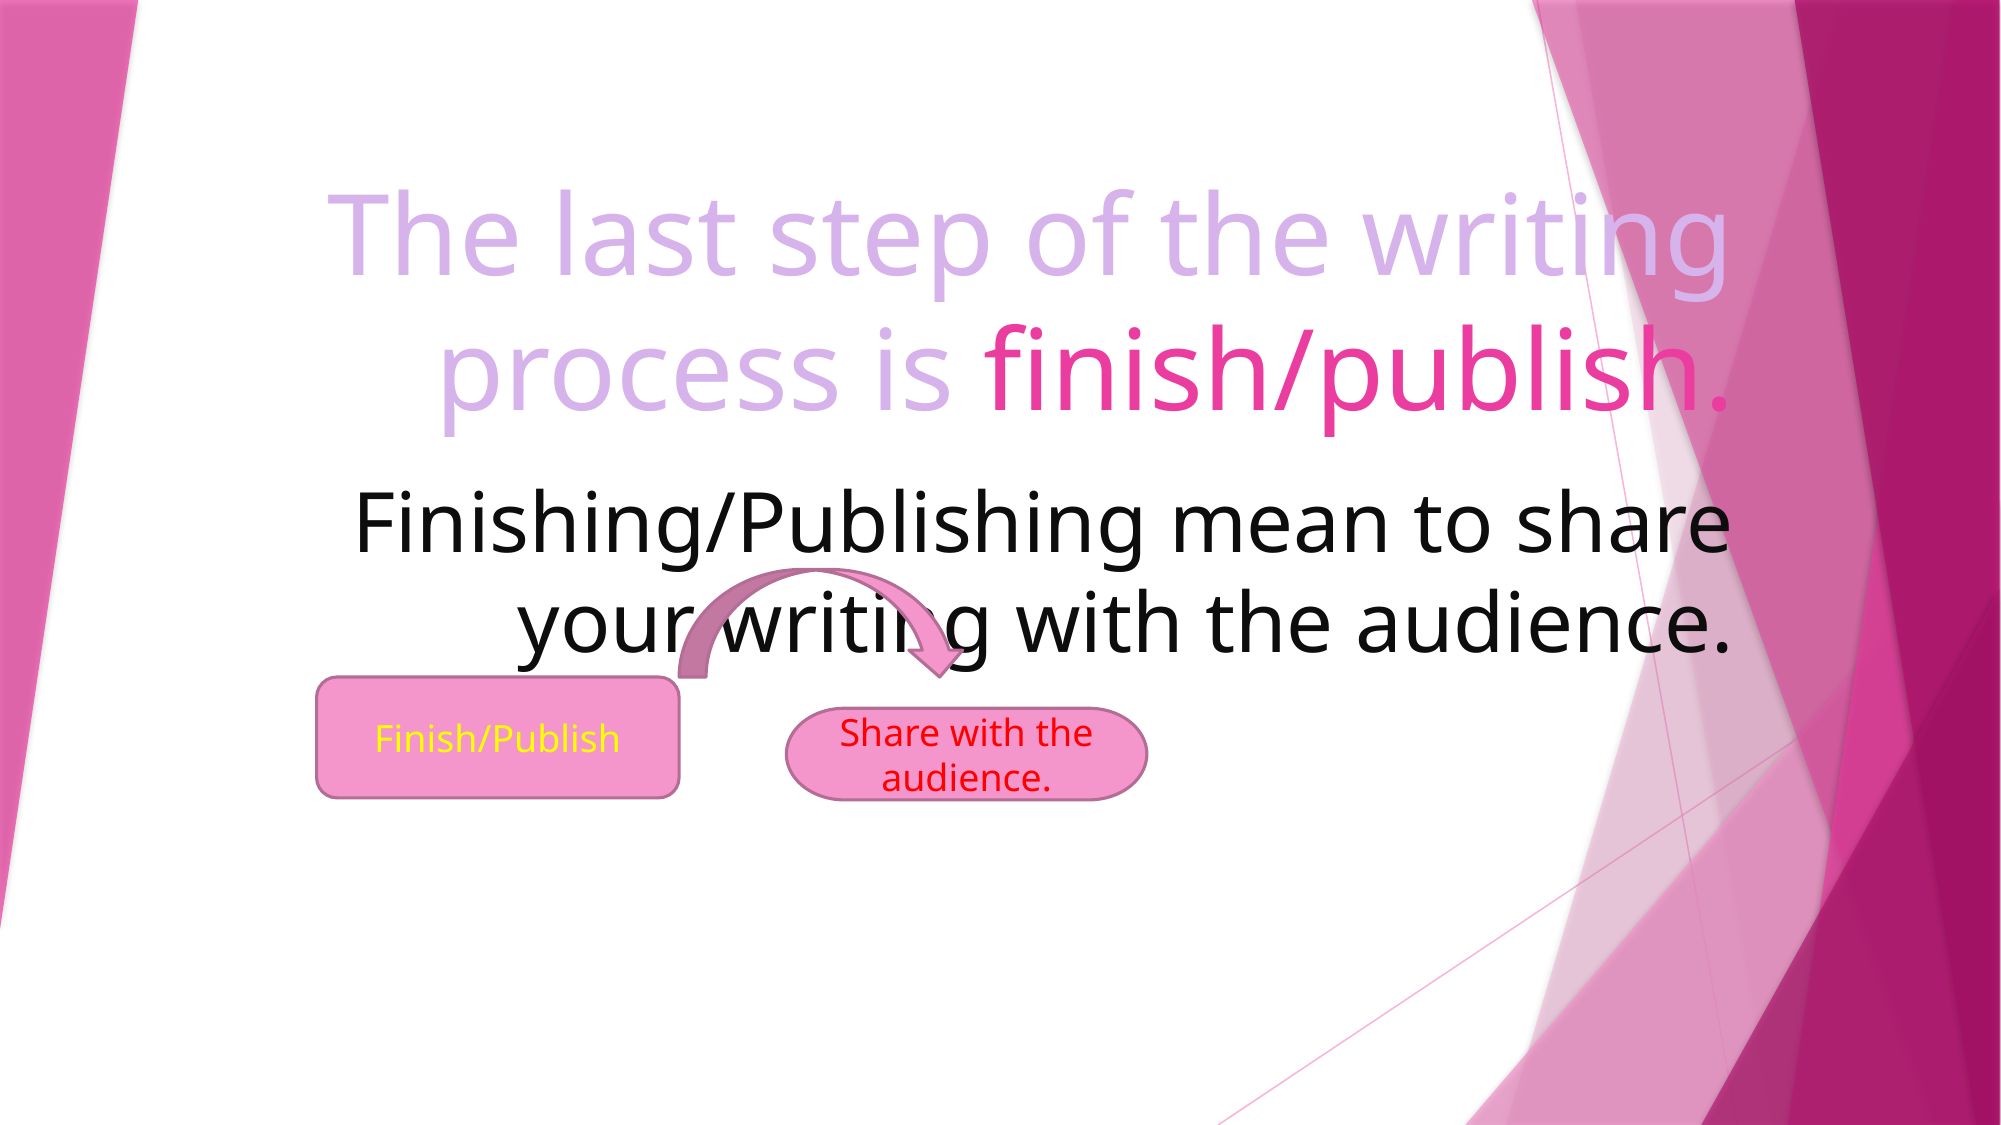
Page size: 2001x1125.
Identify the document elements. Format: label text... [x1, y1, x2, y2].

subtitle Finishing/Publishing mean to share your writing with the audience. [249, 461, 1750, 678]
title The last step of the writing process is finish/publish. [249, 48, 1750, 441]
text_box Finish/Publish [315, 675, 681, 800]
text_box [677, 567, 965, 679]
text_box Share with the audience. [784, 706, 1149, 802]
